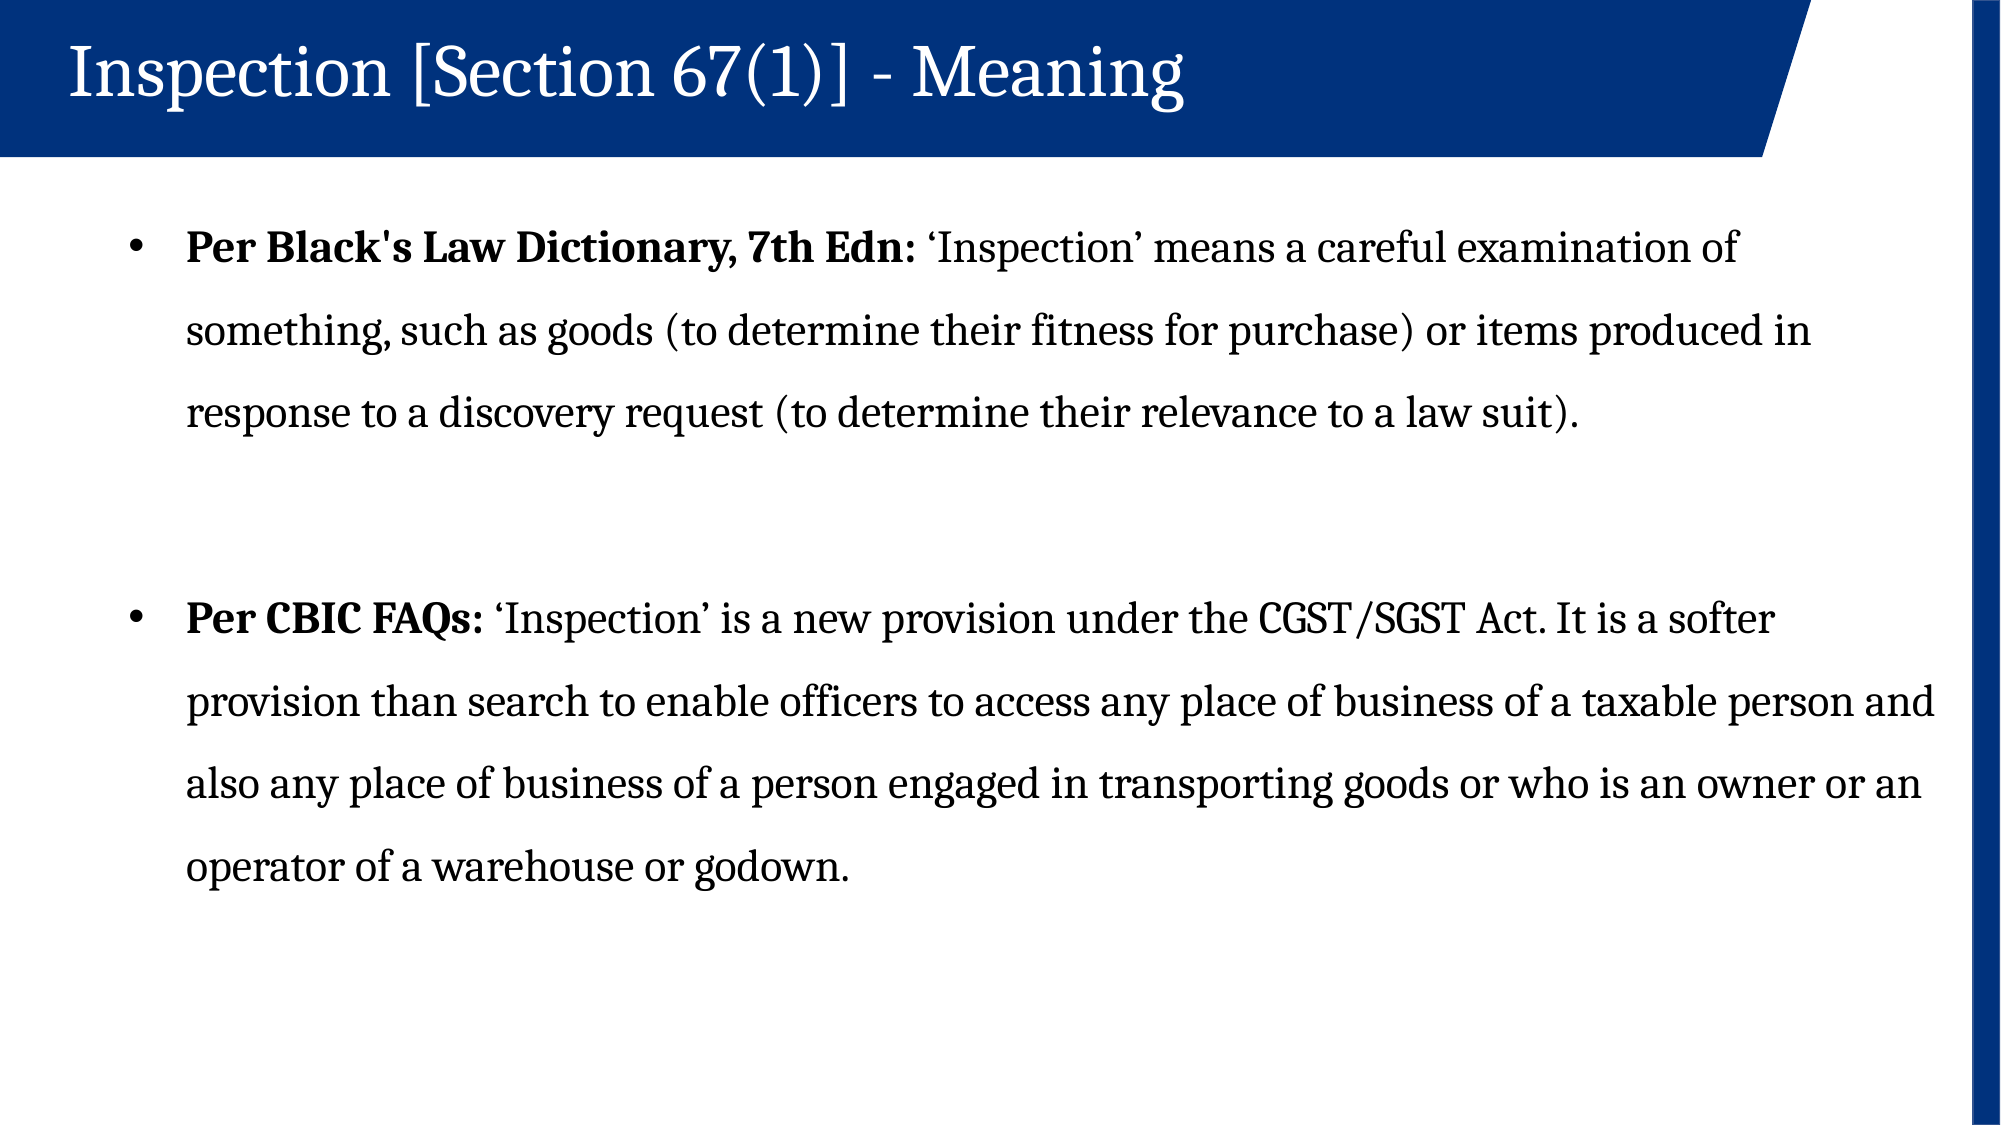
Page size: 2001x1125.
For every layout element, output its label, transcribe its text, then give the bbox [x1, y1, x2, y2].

list Inspection [Section 67(1)] - Meaning [53, 24, 1433, 121]
list Per Black's Law Dictionary, 7th Edn: ‘Inspection’ means a careful examination of something, such as goods (to determine their fitness for purchase) or items produced in response to a discovery request (to determine their relevance to a law suit). Per CBIC FAQs: ‘Inspection’ is a new provision under the CGST/SGST Act. It is a softer provision than search to enable officers to access any place of business of a taxable person and also any place of business of a person engaged in transporting goods or who is an owner or an operator of a warehouse or godown. [53, 181, 1965, 1125]
